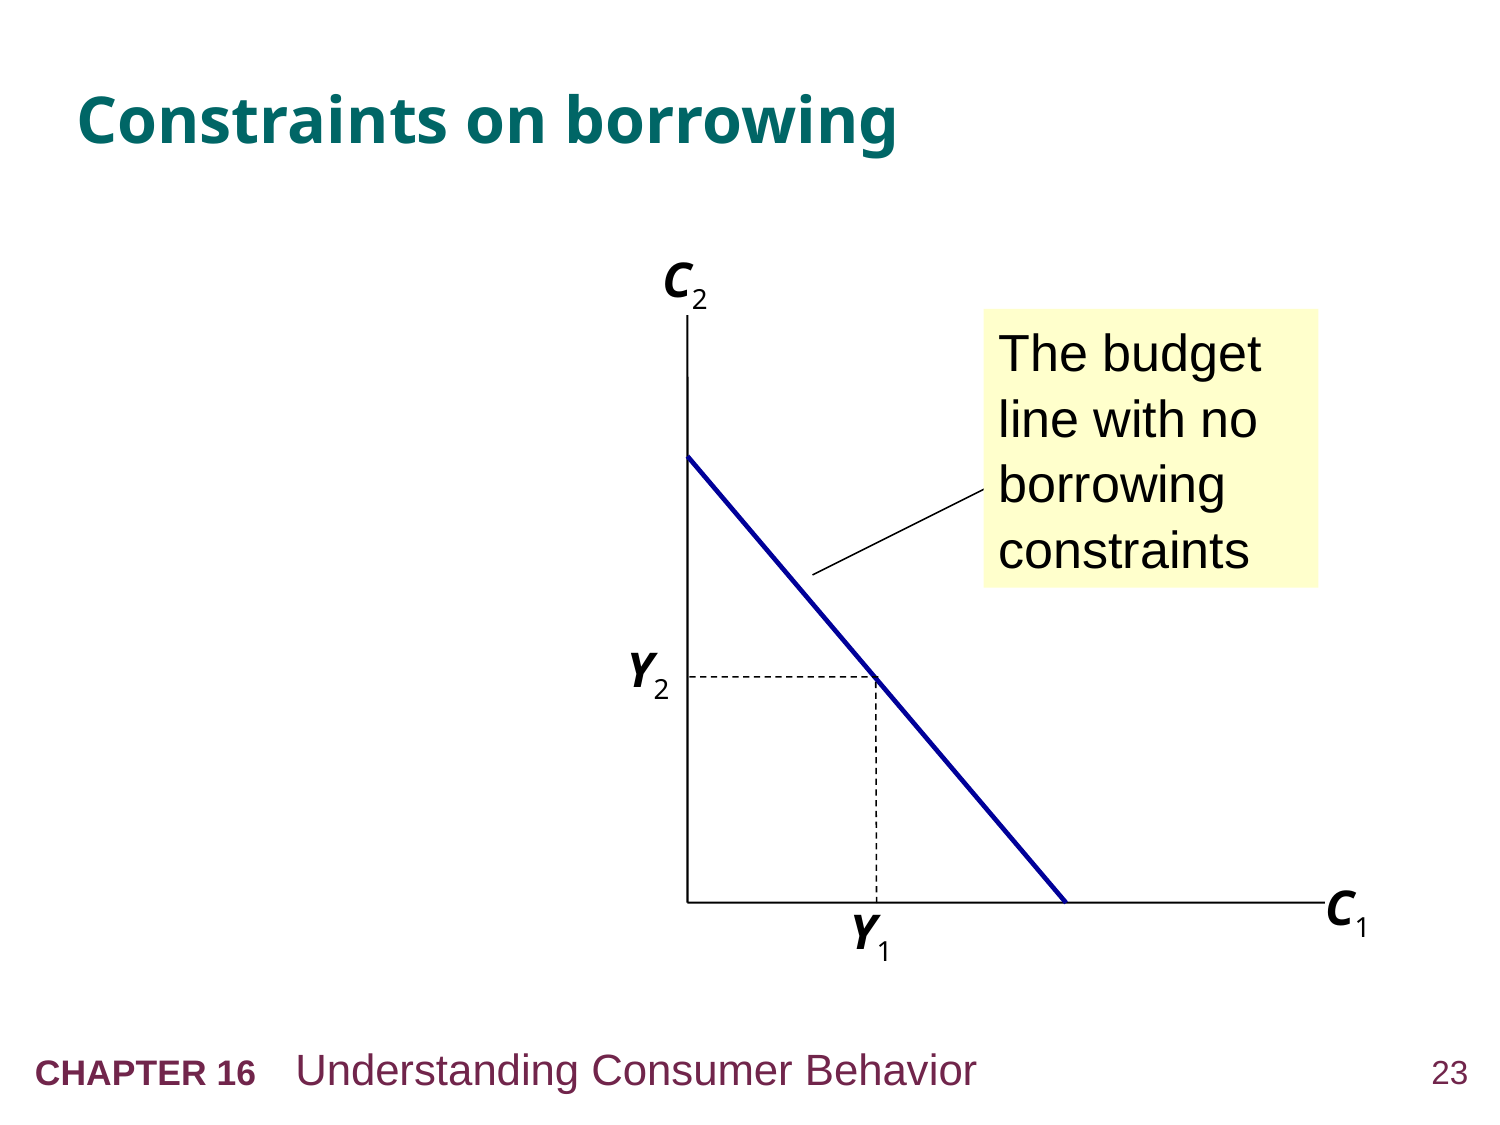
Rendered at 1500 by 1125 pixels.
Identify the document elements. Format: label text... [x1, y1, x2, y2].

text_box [662, 249, 1388, 943]
title Constraints on borrowing [76, 38, 1430, 193]
text_box Y1 [849, 952, 913, 975]
text_box Y2 [626, 639, 657, 712]
